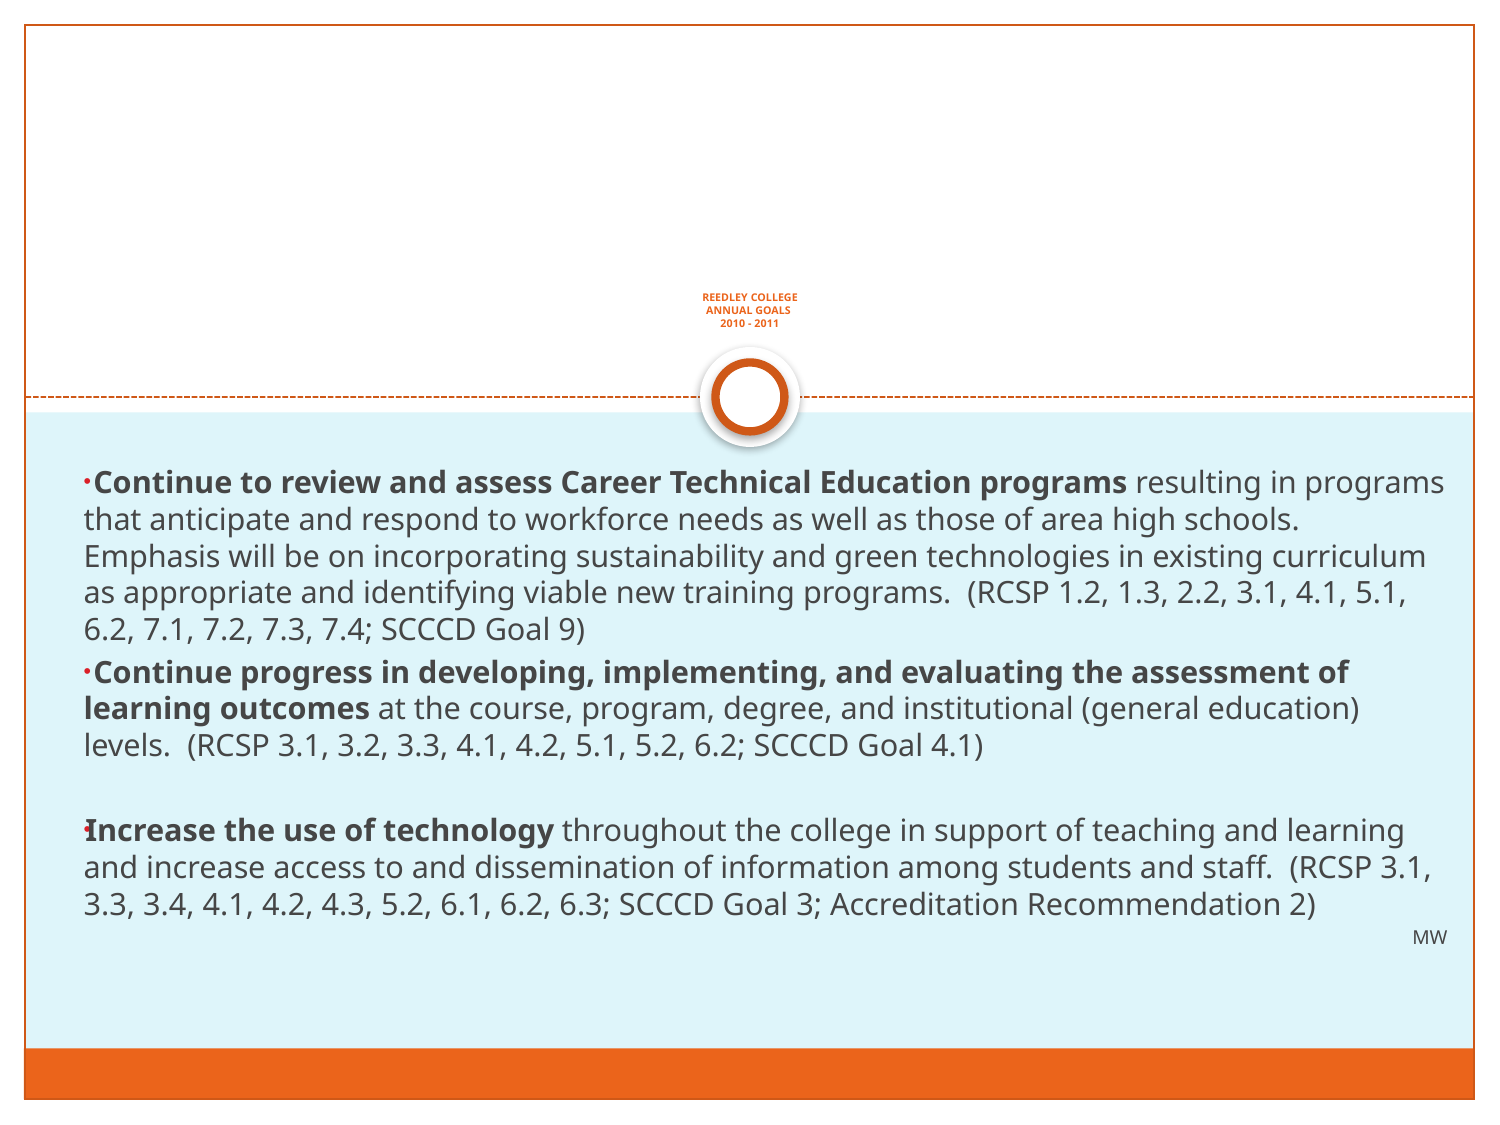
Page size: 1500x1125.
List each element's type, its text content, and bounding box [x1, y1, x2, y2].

title REEDLEY COLLEGE ANNUAL GOALS 2010 - 2011 [112, 62, 1388, 350]
subtitle Continue to review and assess Career Technical Education programs resulting in programs that anticipate and respond to workforce needs as well as those of area high schools. Emphasis will be on incorporating sustainability and green technologies in existing curriculum as appropriate and identifying viable new training programs. (RCSP 1.2, 1.3, 2.2, 3.1, 4.1, 5.1, 6.2, 7.1, 7.2, 7.3, 7.4; SCCCD Goal 9) Continue progress in developing, implementing, and evaluating the assessment of learning outcomes at the course, program, degree, and institutional (general education) levels. (RCSP 3.1, 3.2, 3.3, 4.1, 4.2, 5.1, 5.2, 6.2; SCCCD Goal 4.1) Increase the use of technology throughout the college in support of teaching and learning and increase access to and dissemination of information among students and staff. (RCSP 3.1, 3.3, 3.4, 4.1, 4.2, 4.3, 5.2, 6.1, 6.2, 6.3; SCCCD Goal 3; Accreditation Recommendation 2) MW [0, 375, 1463, 1075]
